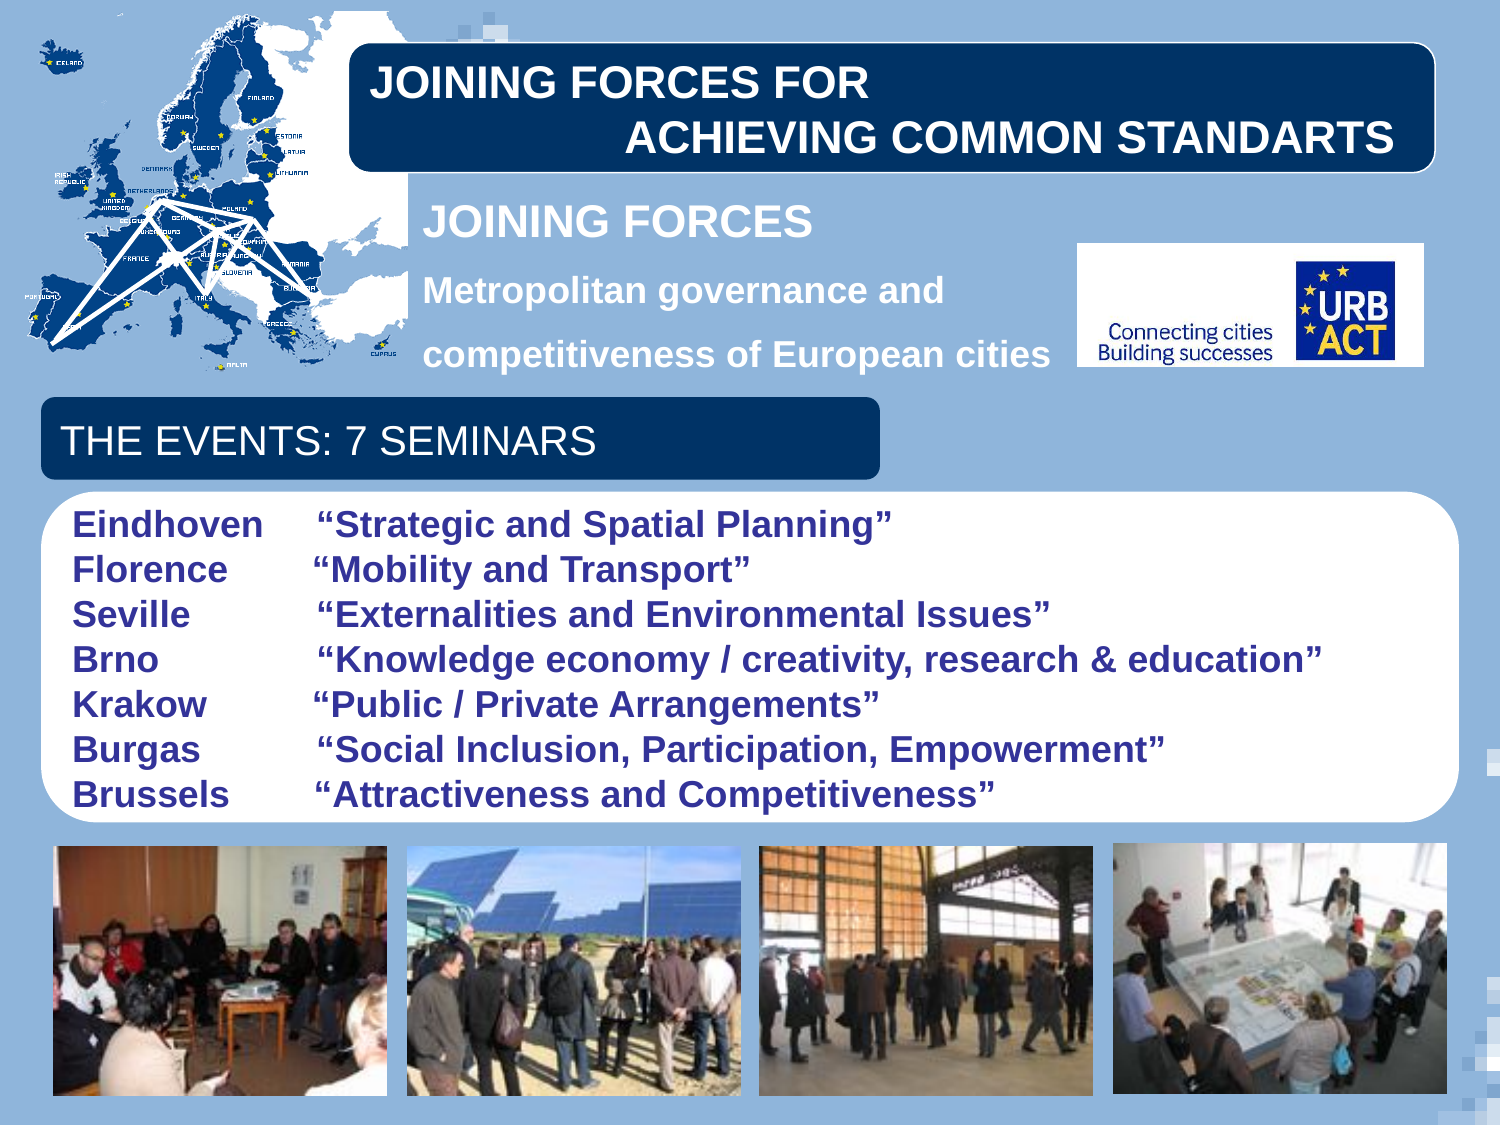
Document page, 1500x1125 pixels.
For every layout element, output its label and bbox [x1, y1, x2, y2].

text_box [17, 11, 408, 374]
picture [0, 0, 1500, 1125]
